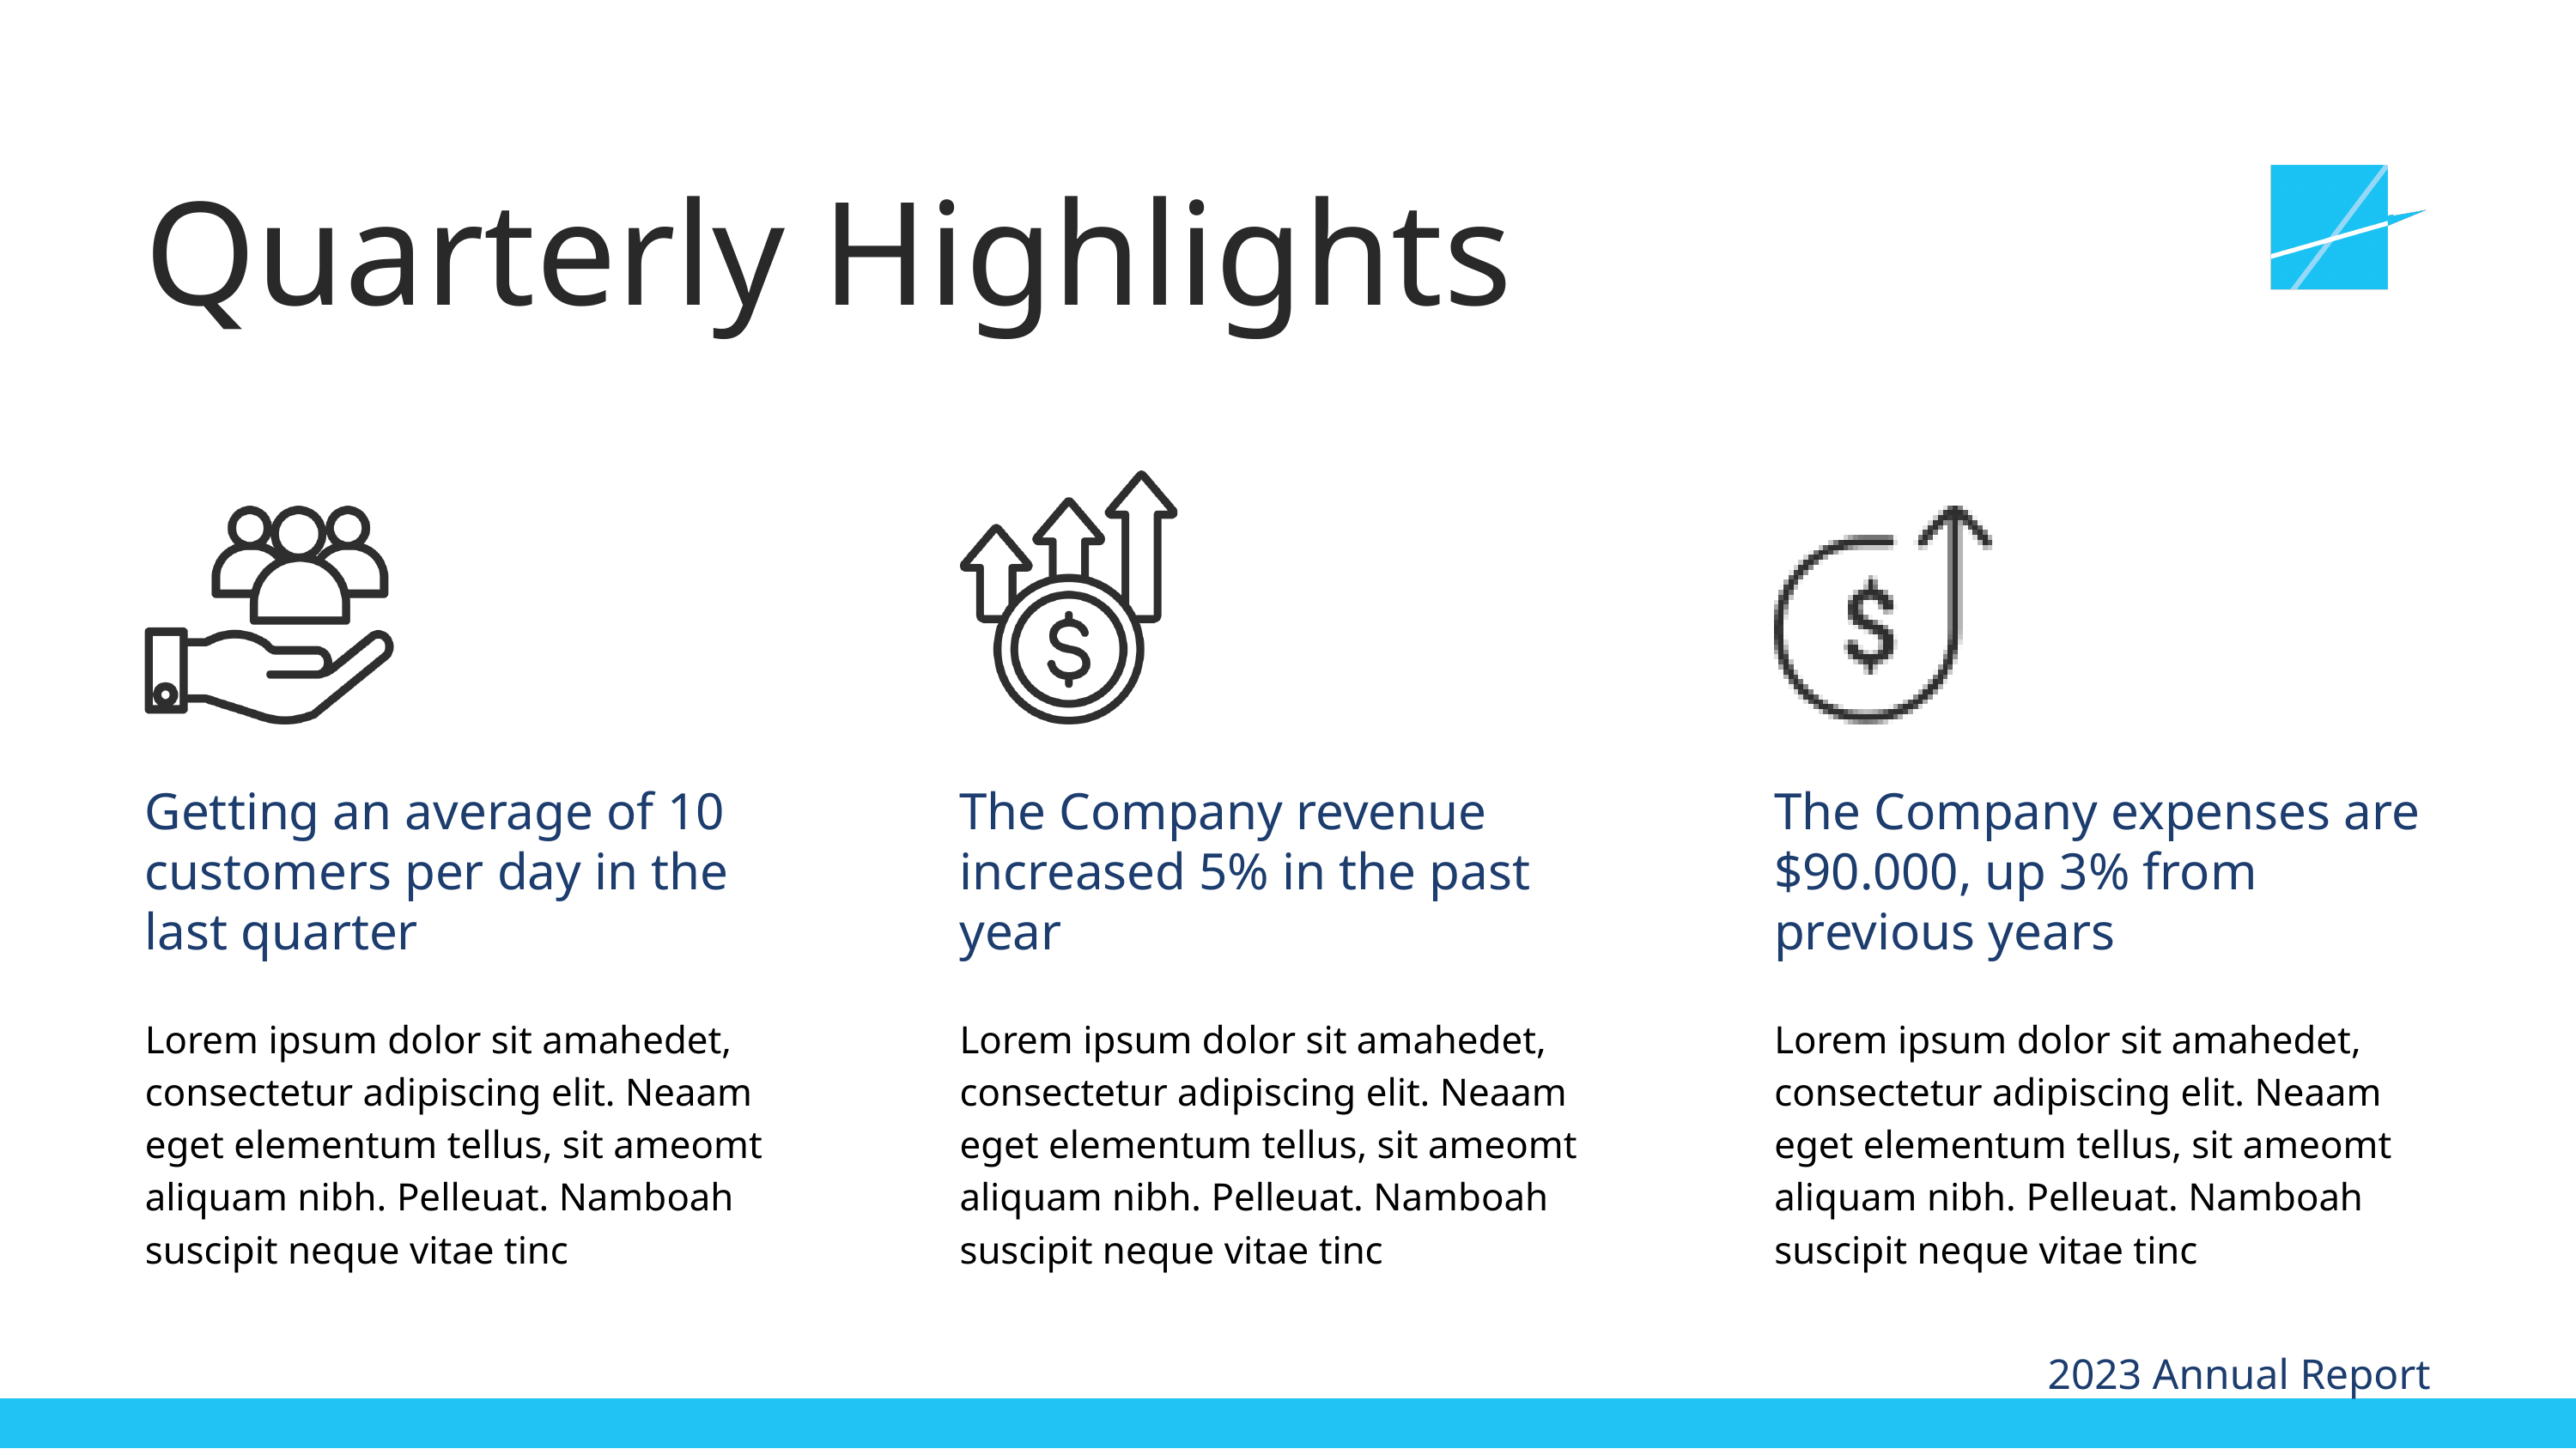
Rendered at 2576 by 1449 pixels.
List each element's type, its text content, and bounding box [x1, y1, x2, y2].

text_box [1774, 506, 1993, 724]
text_box Getting an average of 10 customers per day in the last quarter [144, 779, 802, 961]
text_box [144, 506, 395, 724]
text_box [959, 470, 1178, 724]
text_box Lorem ipsum dolor sit amahedet, consectetur adipiscing elit. Neaam eget elementum tellus, sit ameomt aliquam nibh. Pelleuat. Namboah suscipit neque vitae tinc [959, 1008, 1617, 1271]
text_box The Company expenses are $90.000, up 3% from previous years [1774, 779, 2432, 961]
text_box The Company revenue increased 5% in the past year [959, 779, 1553, 961]
text_box [2266, 144, 2432, 310]
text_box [0, 1398, 2576, 1449]
text_box Quarterly Highlights [144, 166, 1775, 334]
text_box Lorem ipsum dolor sit amahedet, consectetur adipiscing elit. Neaam eget elementum tellus, sit ameomt aliquam nibh. Pelleuat. Namboah suscipit neque vitae tinc [144, 1008, 802, 1271]
text_box 2023 Annual Report [1969, 1345, 2432, 1396]
text_box Lorem ipsum dolor sit amahedet, consectetur adipiscing elit. Neaam eget elementum tellus, sit ameomt aliquam nibh. Pelleuat. Namboah suscipit neque vitae tinc [1774, 1008, 2432, 1271]
